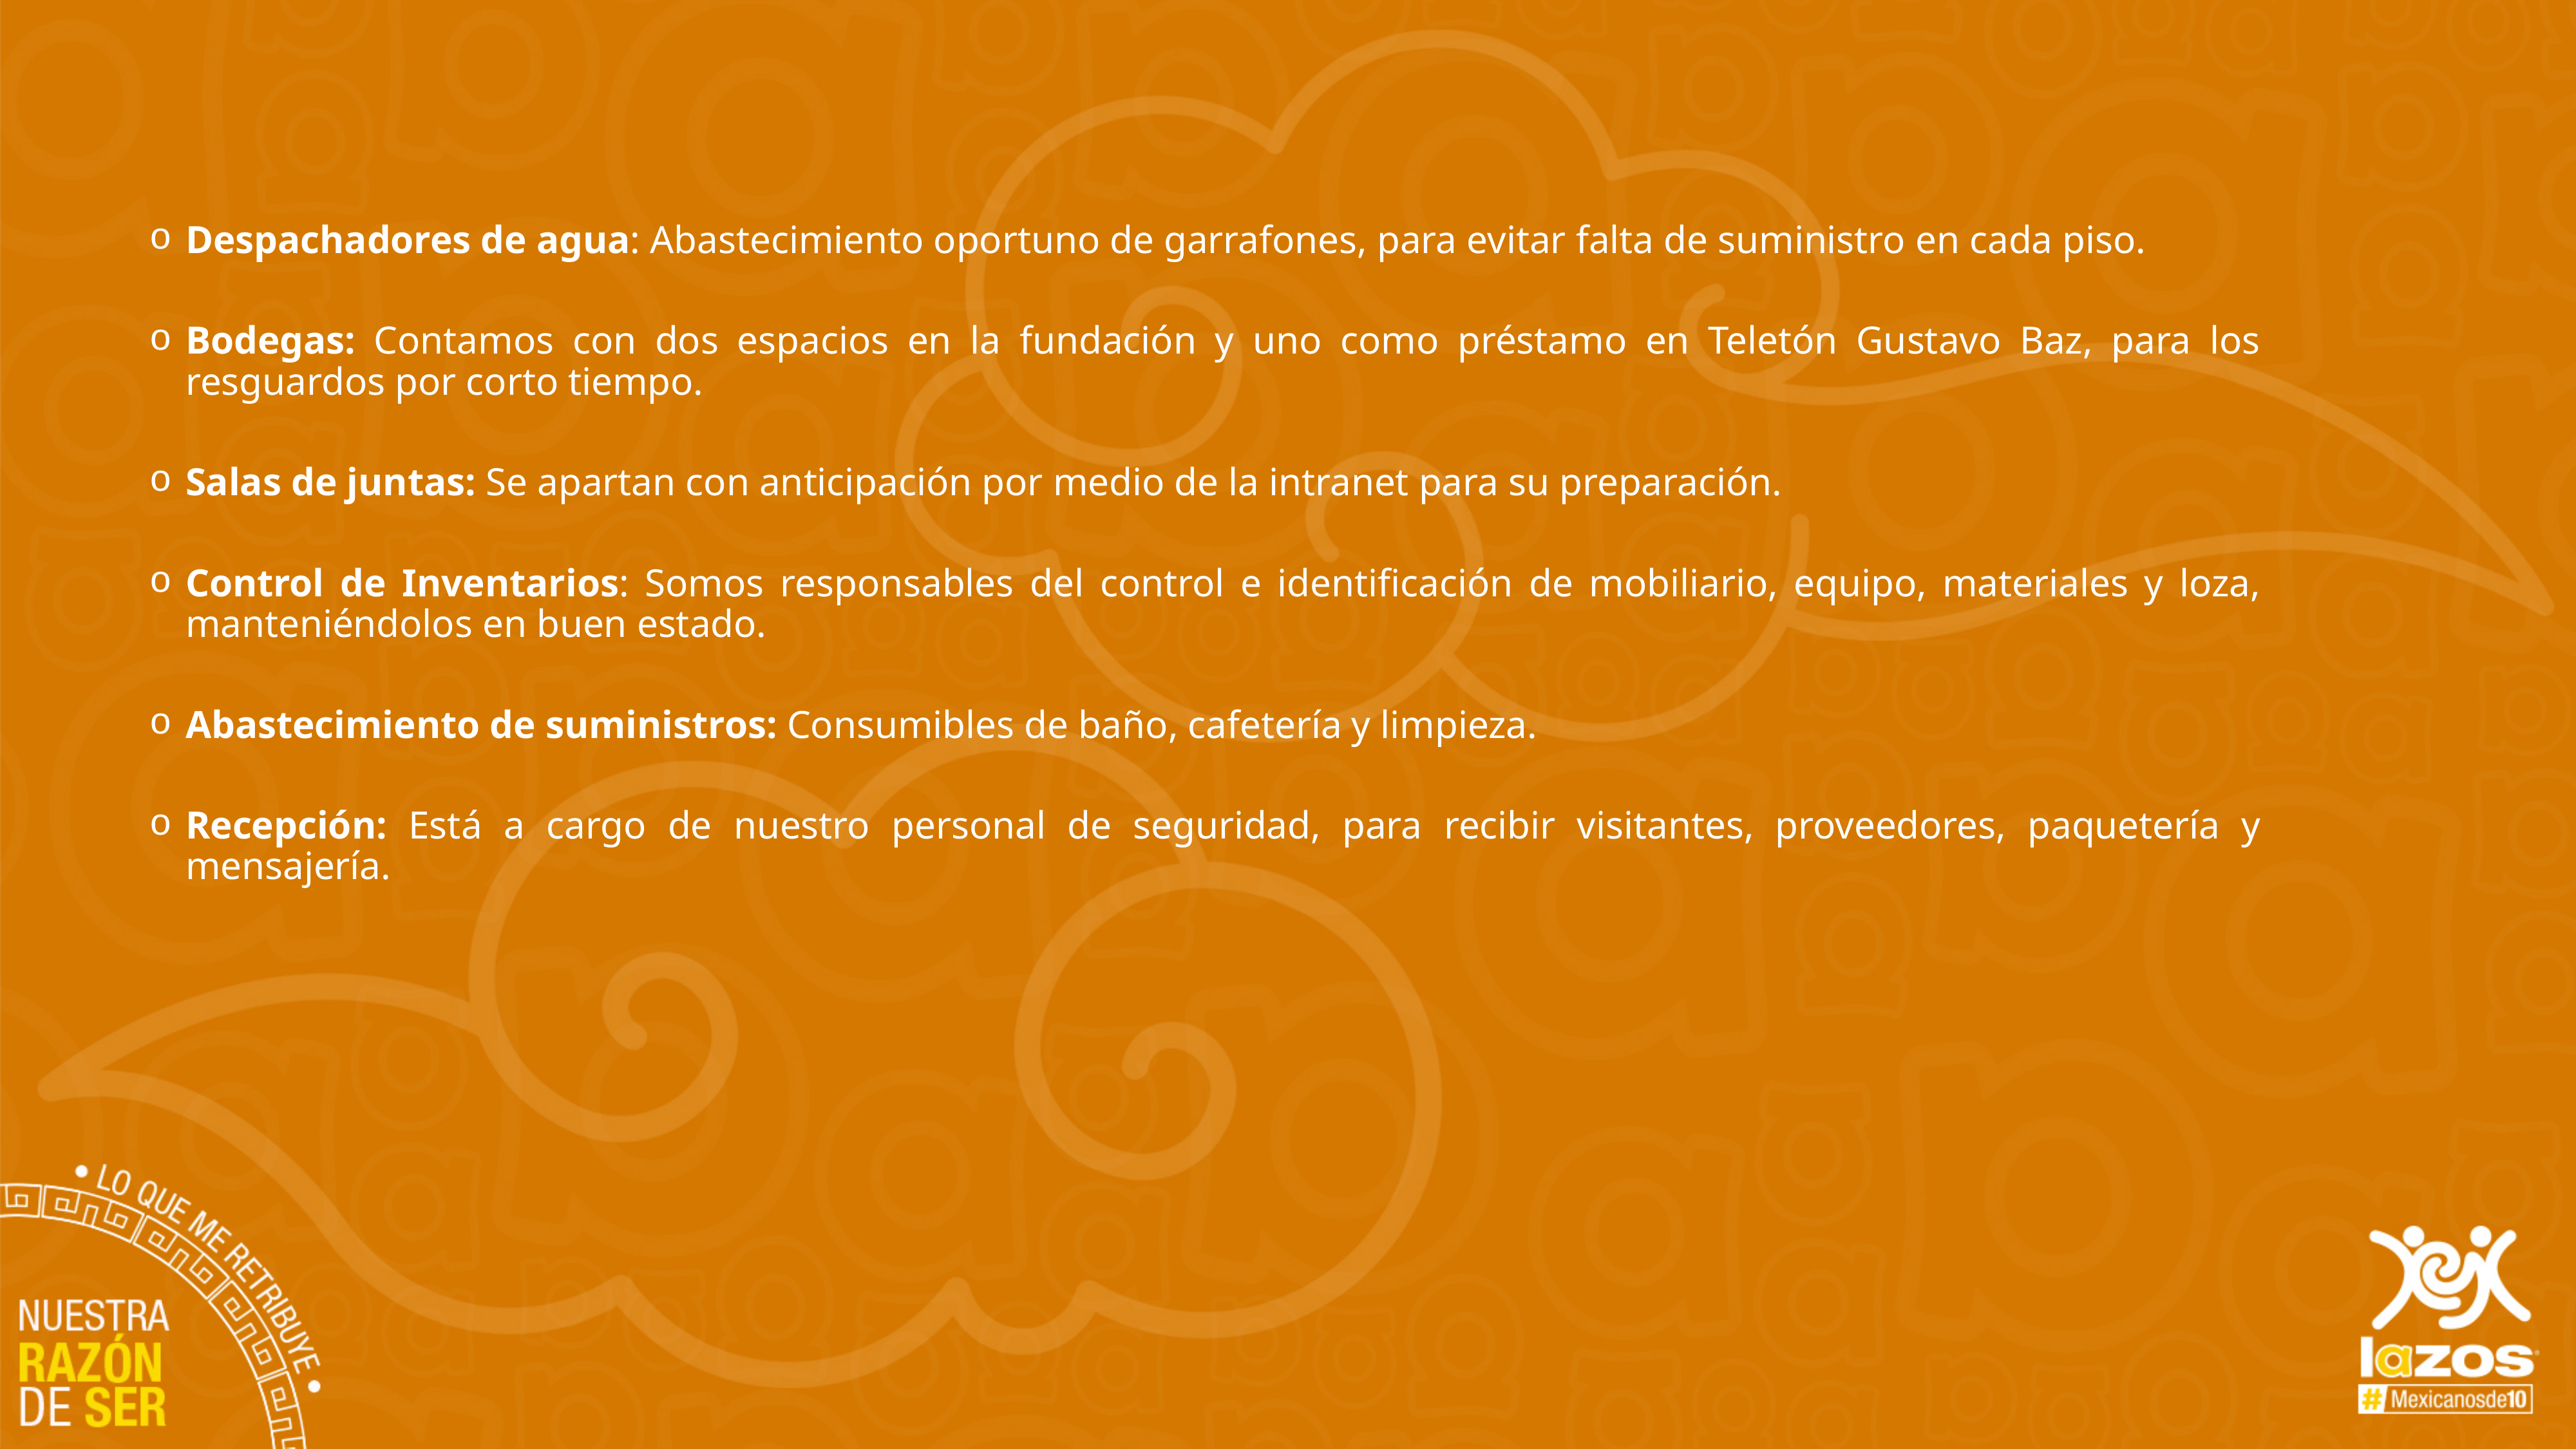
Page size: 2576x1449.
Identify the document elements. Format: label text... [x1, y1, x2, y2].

picture [0, 0, 2576, 1449]
text_box Despachadores de agua: Abastecimiento oportuno de garrafones, para evitar falta de suministro en cada piso. Bodegas: Contamos con dos espacios en la fundación y uno como préstamo en Teletón Gustavo Baz, para los resguardos por corto tiempo. Salas de juntas: Se apartan con anticipación por medio de la intranet para su preparación. Control de Inventarios: Somos responsables del control e identificación de mobiliario, equipo, materiales y loza, manteniéndolos en buen estado. Abastecimiento de suministros: Consumibles de baño, cafetería y limpieza. Recepción: Está a cargo de nuestro personal de seguridad, para recibir visitantes, proveedores, paquetería y mensajería. [140, 216, 2270, 994]
